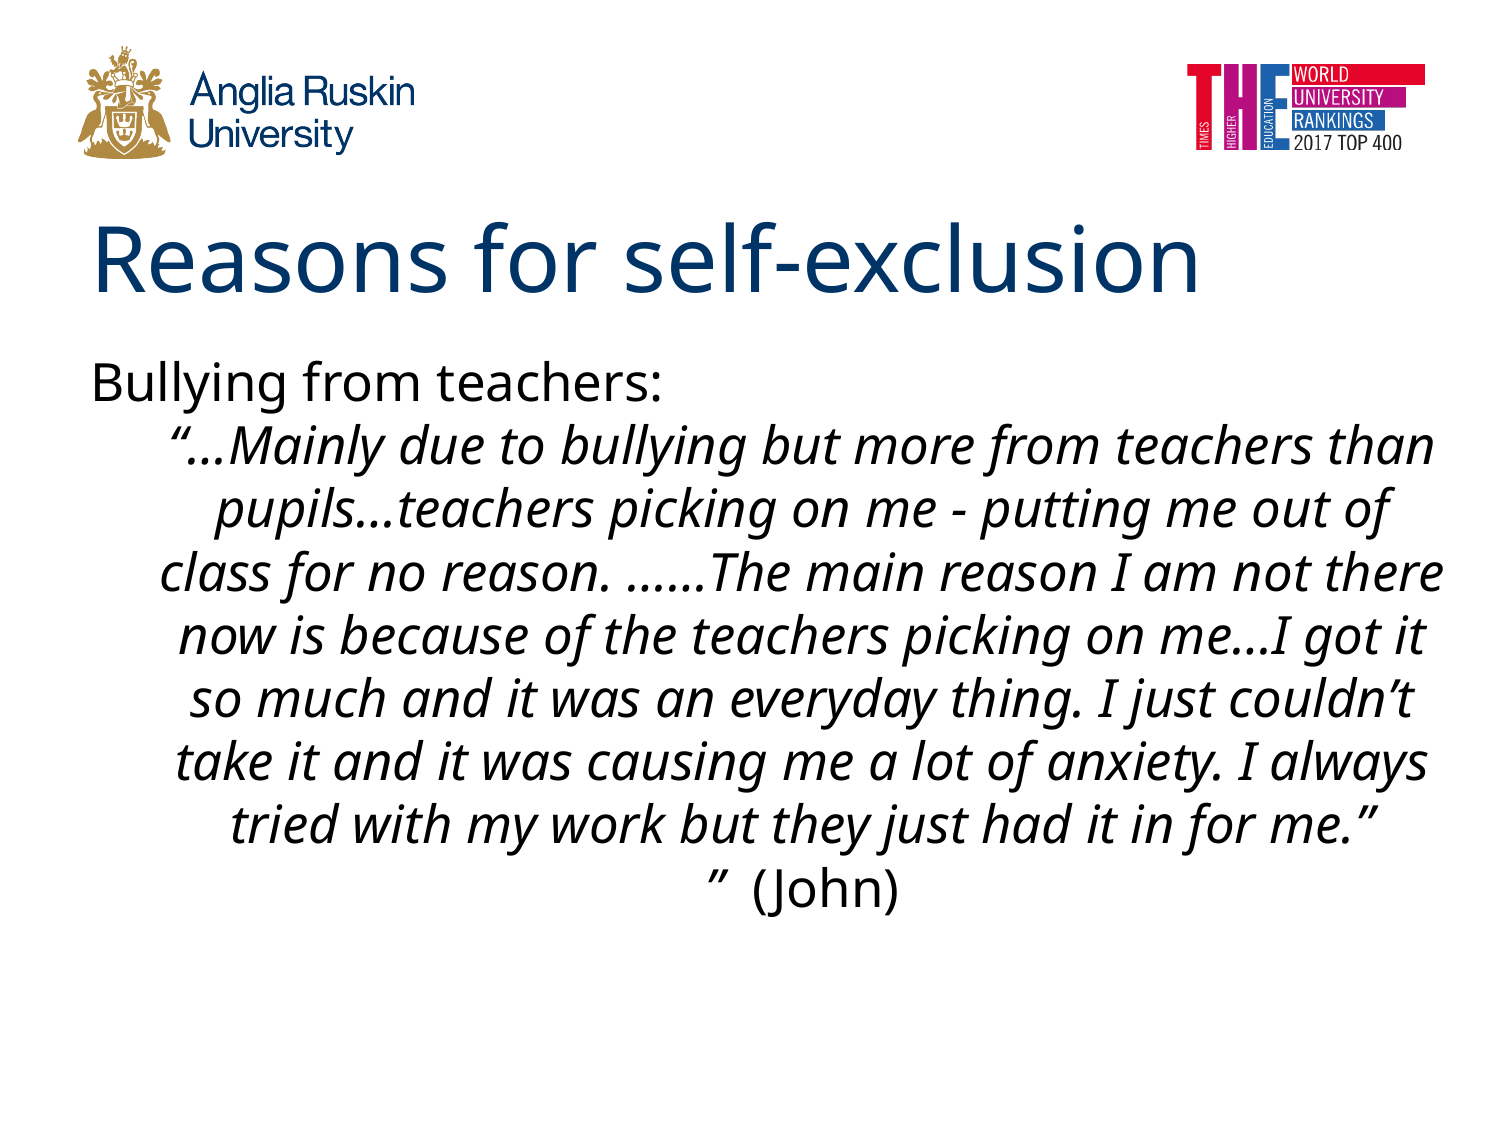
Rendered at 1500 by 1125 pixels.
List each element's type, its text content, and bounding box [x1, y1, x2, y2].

title Reasons for self-exclusion [75, 224, 1425, 341]
picture [78, 46, 414, 159]
list Bullying from teachers: “…Mainly due to bullying but more from teachers than pupils…teachers picking on me - putting me out of class for no reason. ……The main reason I am not there now is because of the teachers picking on me…I got it so much and it was an everyday thing. I just couldn’t take it and it was causing me a lot of anxiety. I always tried with my work but they just had it in for me.” ” (John) [75, 341, 1467, 974]
